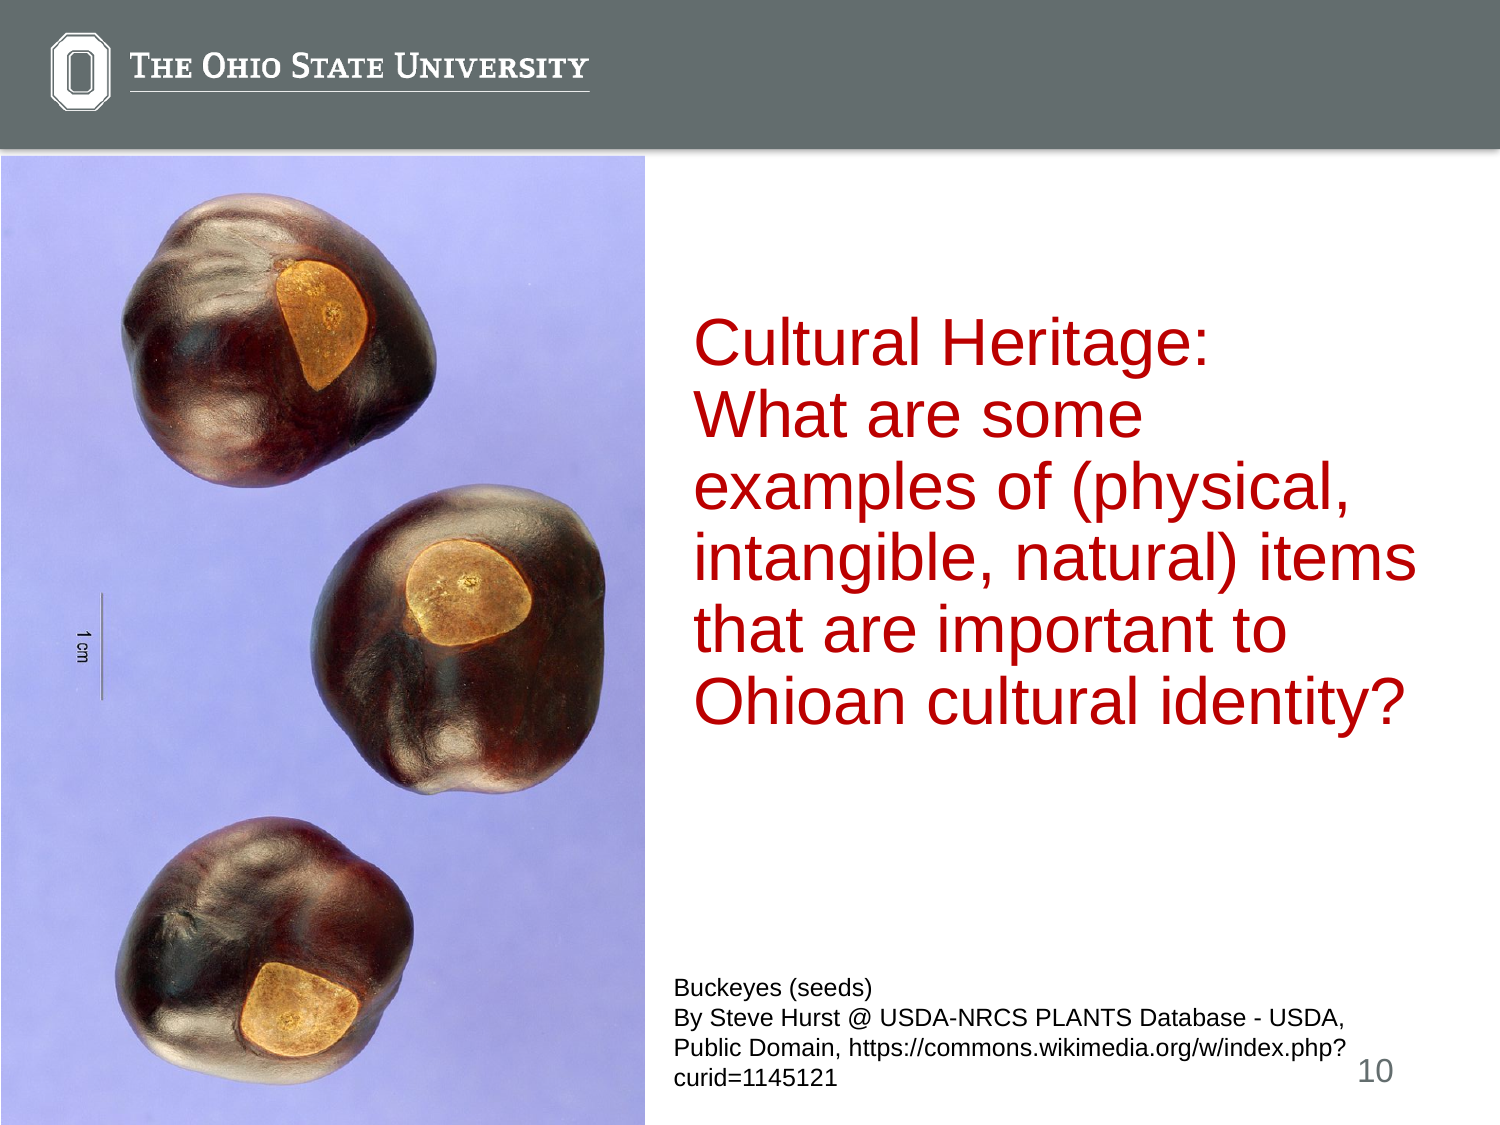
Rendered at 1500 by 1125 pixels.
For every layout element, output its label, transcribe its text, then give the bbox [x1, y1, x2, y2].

text_box Buckeyes (seeds) By Steve Hurst @ USDA-NRCS PLANTS Database - USDA, Public Domain, https://commons.wikimedia.org/w/index.php?curid=1145121 [658, 964, 1409, 1099]
text_box Cultural Heritage: What are some examples of (physical, intangible, natural) items that are important to Ohioan cultural identity? [678, 299, 1450, 1043]
picture [0, 157, 808, 1125]
picture [50, 32, 590, 111]
